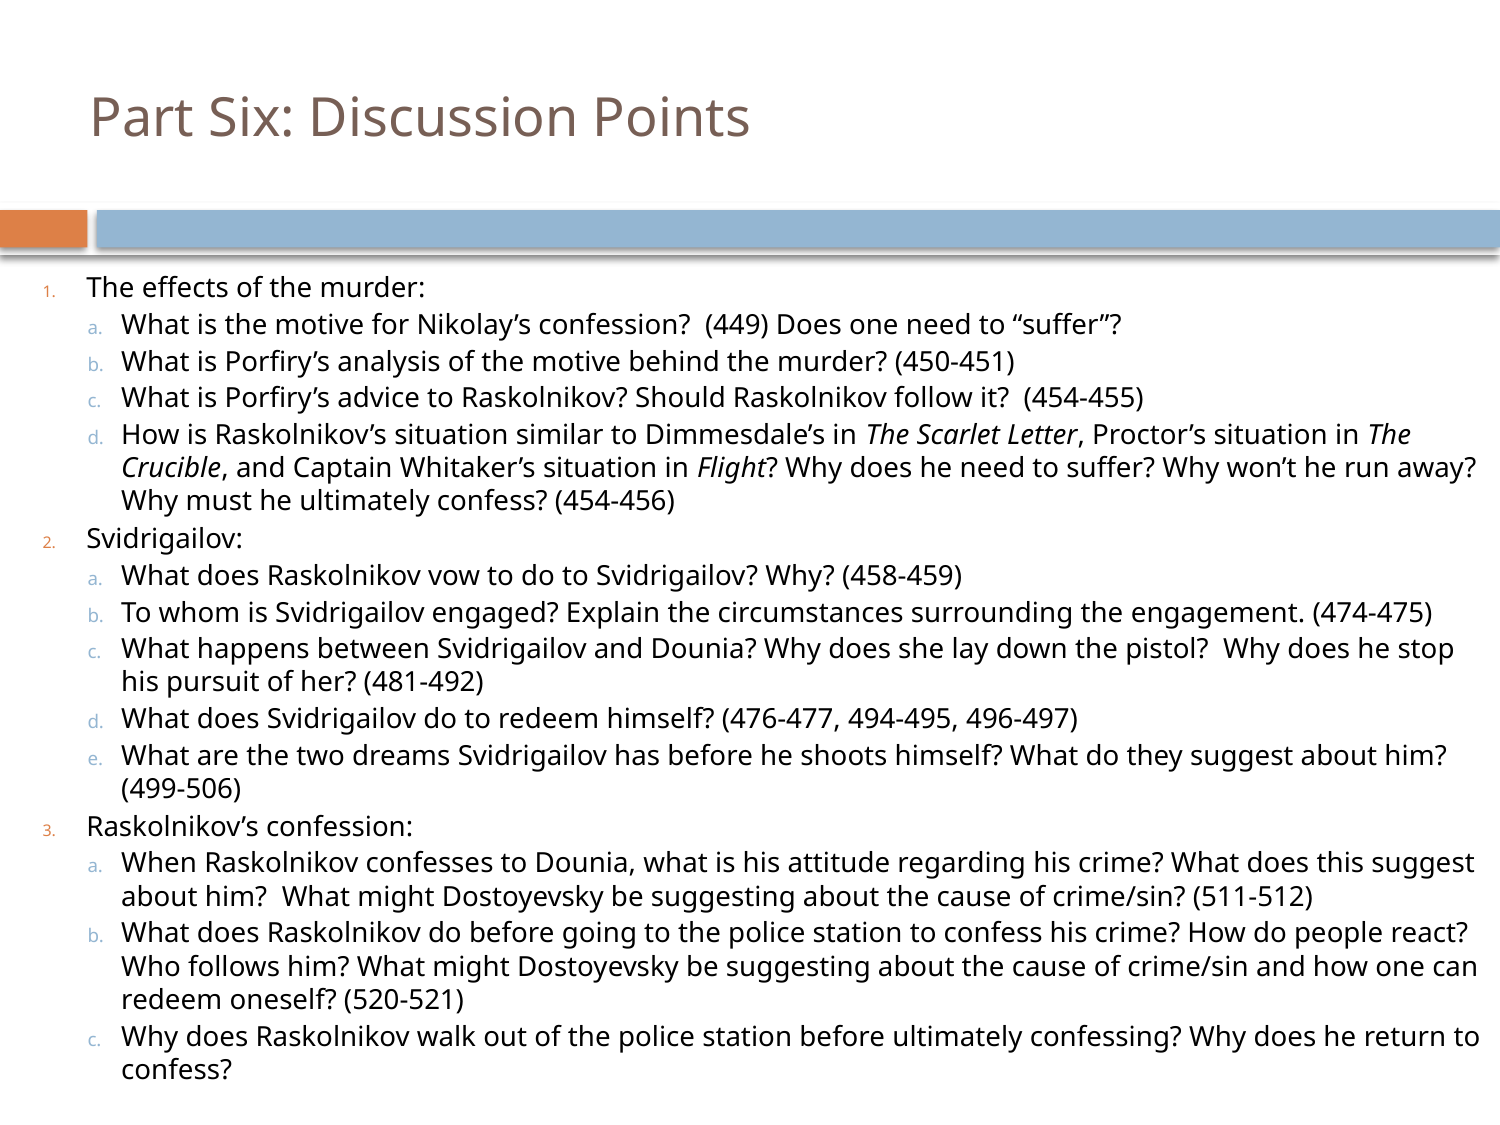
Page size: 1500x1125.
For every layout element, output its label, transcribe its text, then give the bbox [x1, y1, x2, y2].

title Part Six: Discussion Points [75, 75, 1425, 155]
list The effects of the murder: What is the motive for Nikolay’s confession? (449) Does one need to “suffer”? What is Porfiry’s analysis of the motive behind the murder? (450-451) What is Porfiry’s advice to Raskolnikov? Should Raskolnikov follow it? (454-455) How is Raskolnikov’s situation similar to Dimmesdale’s in The Scarlet Letter, Proctor’s situation in The Crucible, and Captain Whitaker’s situation in Flight? Why does he need to suffer? Why won’t he run away? Why must he ultimately confess? (454-456) Svidrigailov: What does Raskolnikov vow to do to Svidrigailov? Why? (458-459) To whom is Svidrigailov engaged? Explain the circumstances surrounding the engagement. (474-475) What happens between Svidrigailov and Dounia? Why does she lay down the pistol? Why does he stop his pursuit of her? (481-492) What does Svidrigailov do to redeem himself? (476-477, 494-495, 496-497) What are the two dreams Svidrigailov has before he shoots himself? What do they suggest about him? (499-506) Raskolnikov’s confession: When Raskolnikov confesses to Dounia, what is his attitude regarding his crime? What does this suggest about him? What might Dostoyevsky be suggesting about the cause of crime/sin? (511-512) What does Raskolnikov do before going to the police station to confess his crime? How do people react? Who follows him? What might Dostoyevsky be suggesting about the cause of crime/sin and how one can redeem oneself? (520-521) Why does Raskolnikov walk out of the police station before ultimately confessing? Why does he return to confess? [0, 262, 1500, 1125]
